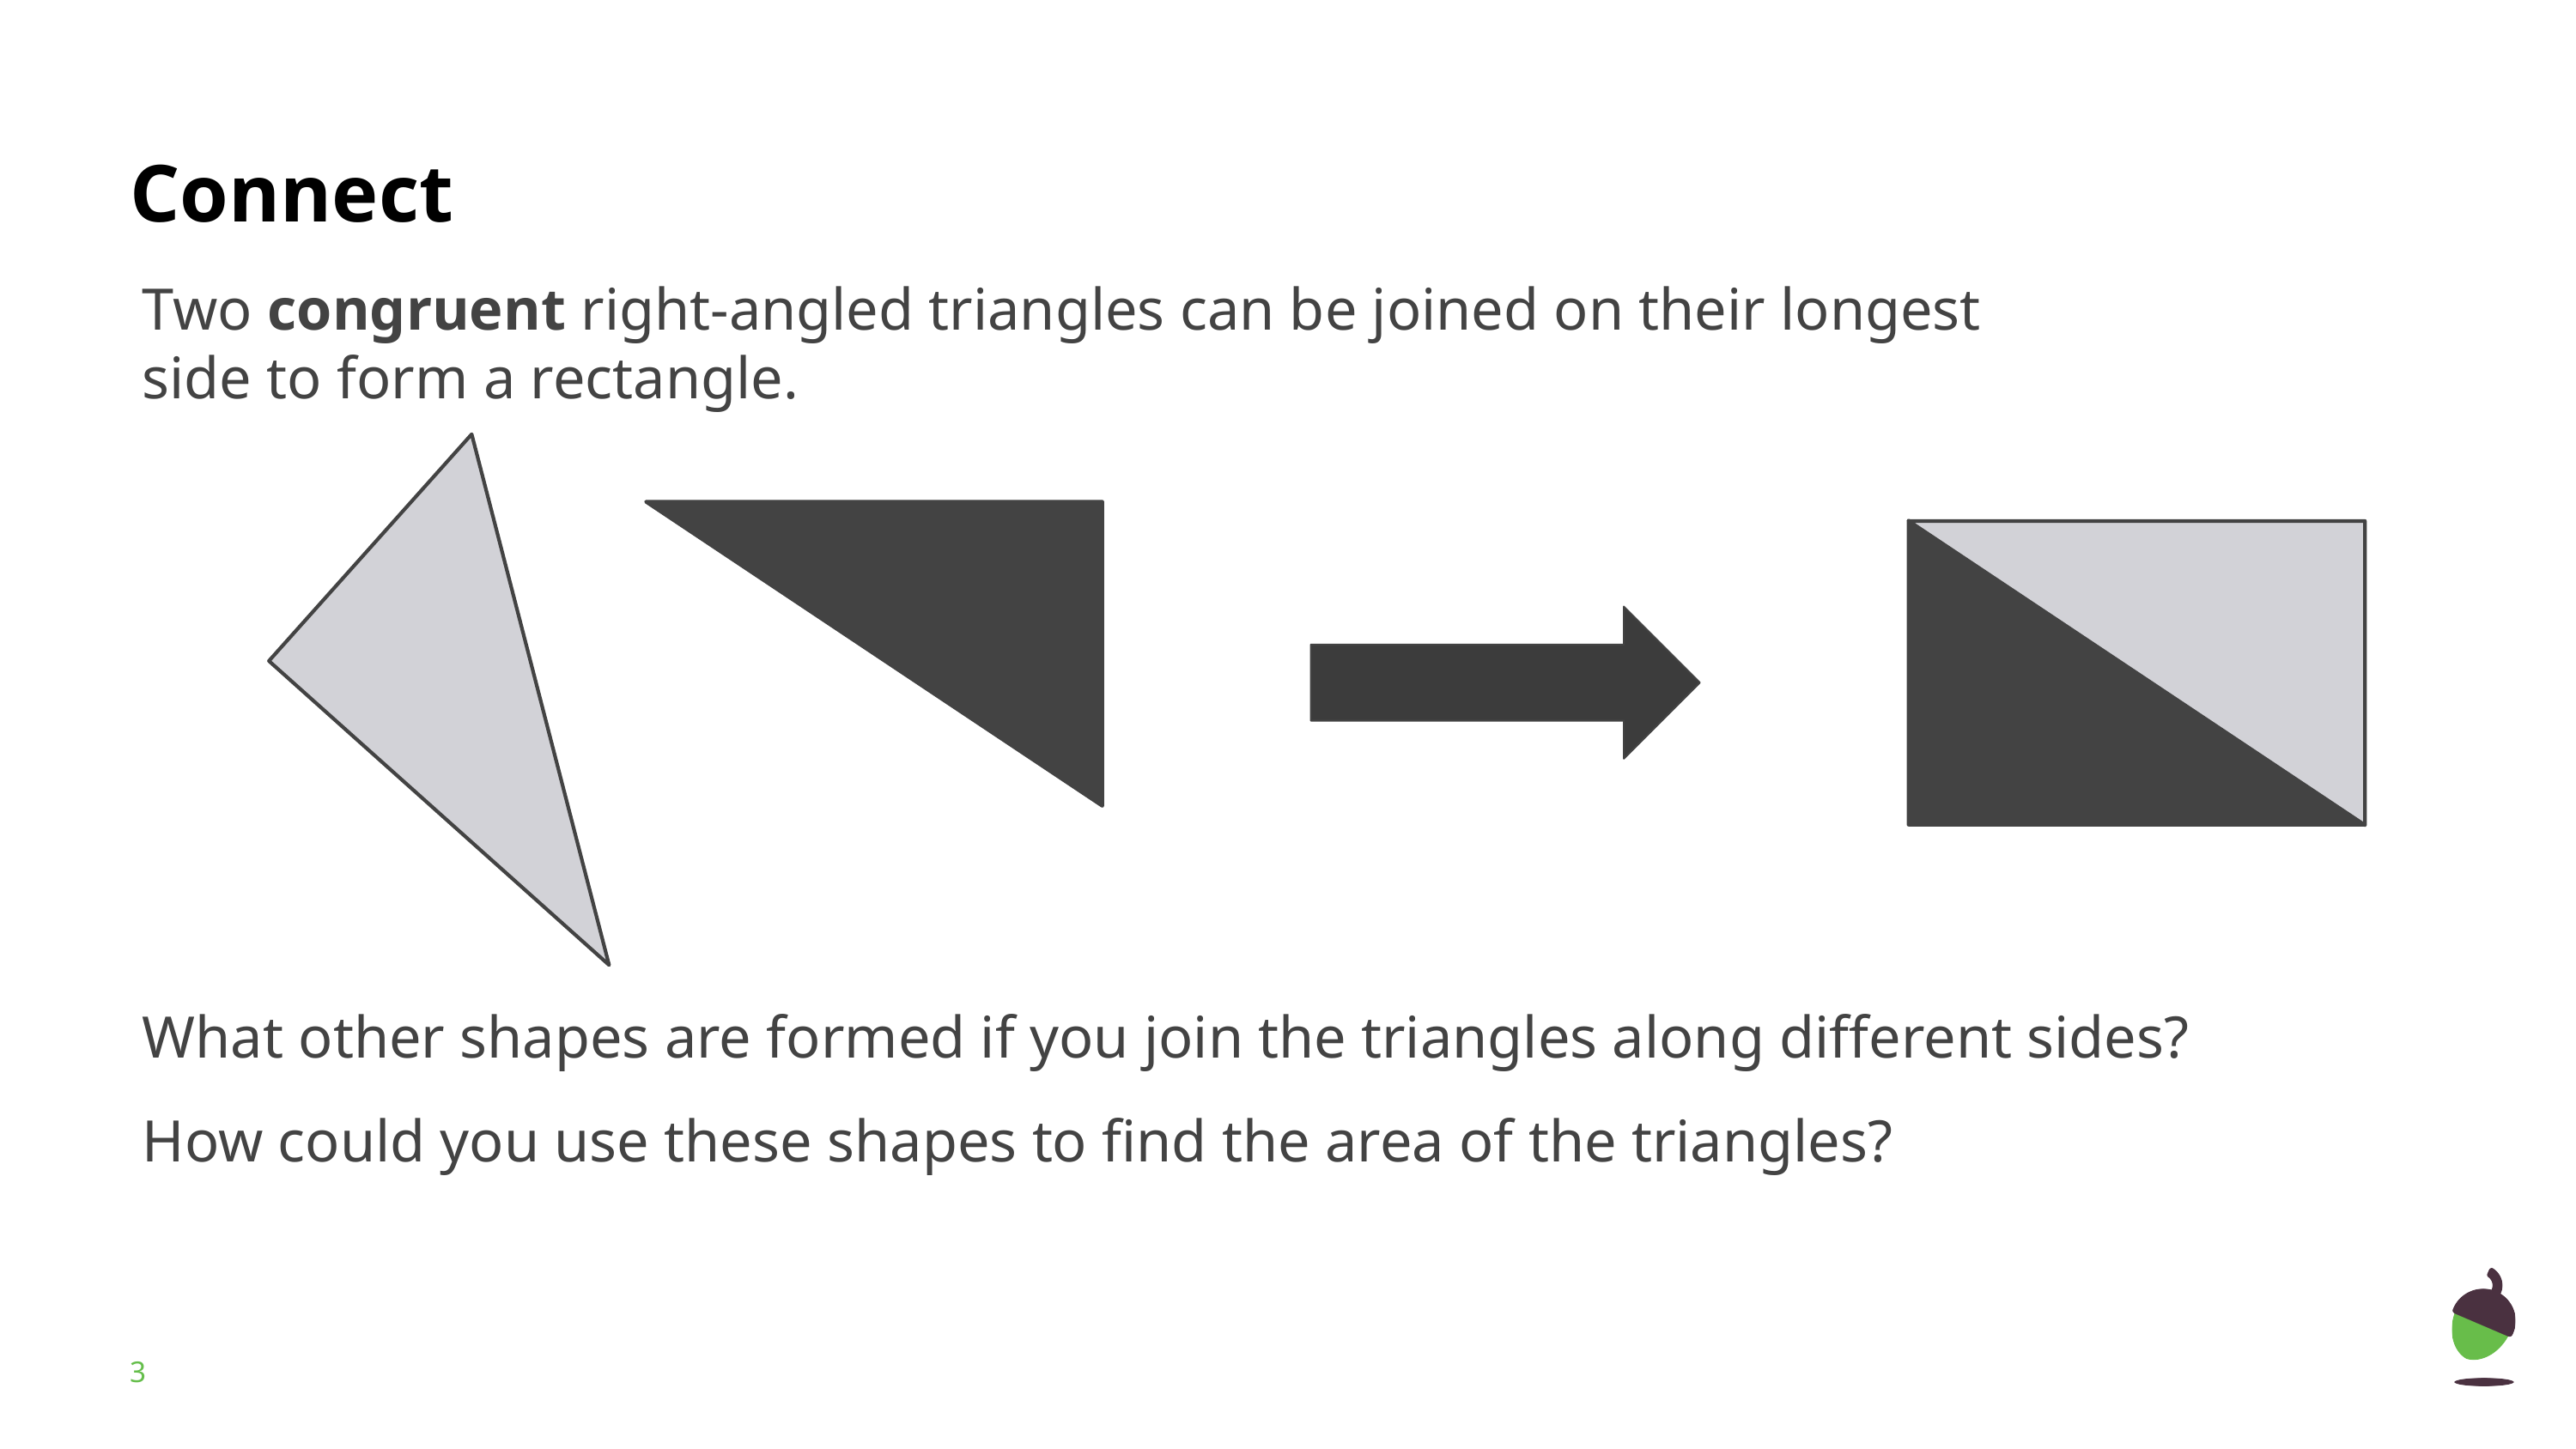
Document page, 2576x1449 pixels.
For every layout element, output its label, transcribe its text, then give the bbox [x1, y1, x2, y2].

text_box Two congruent right-angled triangles can be joined on their longest side to form a rectangle. [129, 266, 2061, 419]
text_box [1310, 606, 1700, 759]
text_box What other shapes are formed if you join the triangles along different sides? How could you use these shapes to find the area of the triangles? [129, 994, 2438, 1182]
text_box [1908, 520, 2366, 826]
text_box [269, 433, 610, 966]
text_box [646, 501, 1103, 806]
picture [2451, 1268, 2516, 1386]
